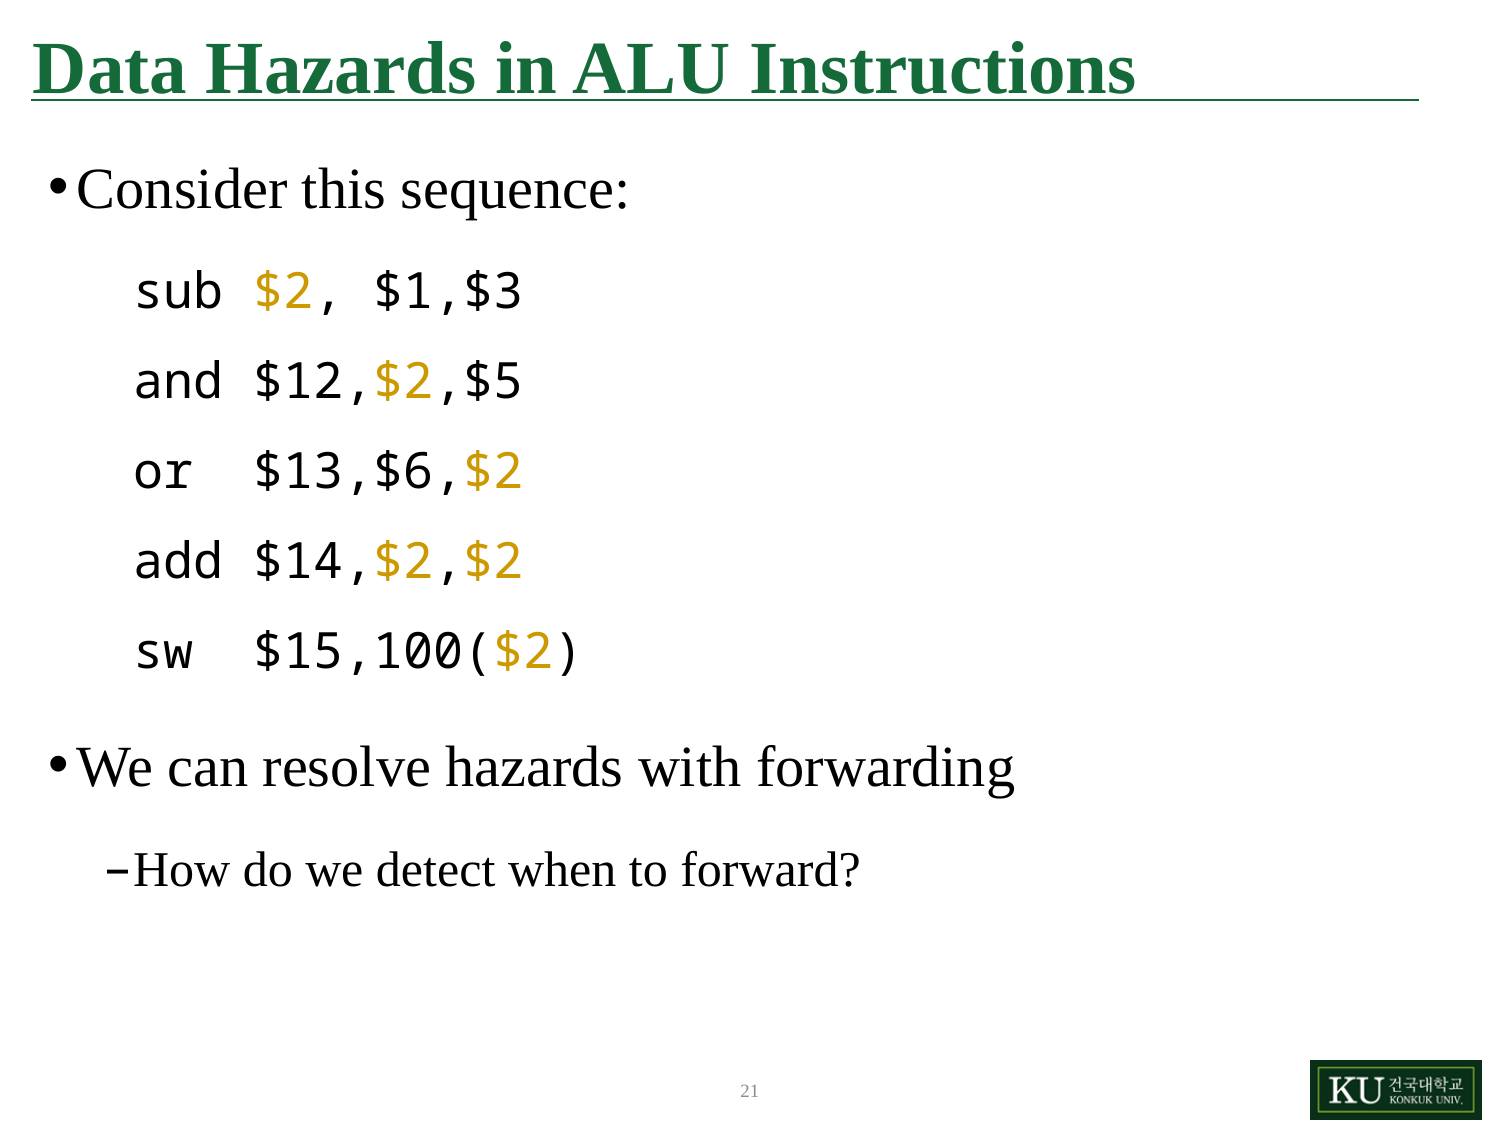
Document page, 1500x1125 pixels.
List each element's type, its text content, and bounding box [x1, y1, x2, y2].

picture [1310, 1060, 1482, 1120]
title Data Hazards in ALU Instructions [17, 10, 1396, 121]
list Consider this sequence: sub $2, $1,$3 and $12,$2,$5 or $13,$6,$2 add $14,$2,$2 sw $15,100($2) We can resolve hazards with forwarding How do we detect when to forward? [33, 107, 1468, 1050]
slide_number 21 [559, 1060, 941, 1120]
